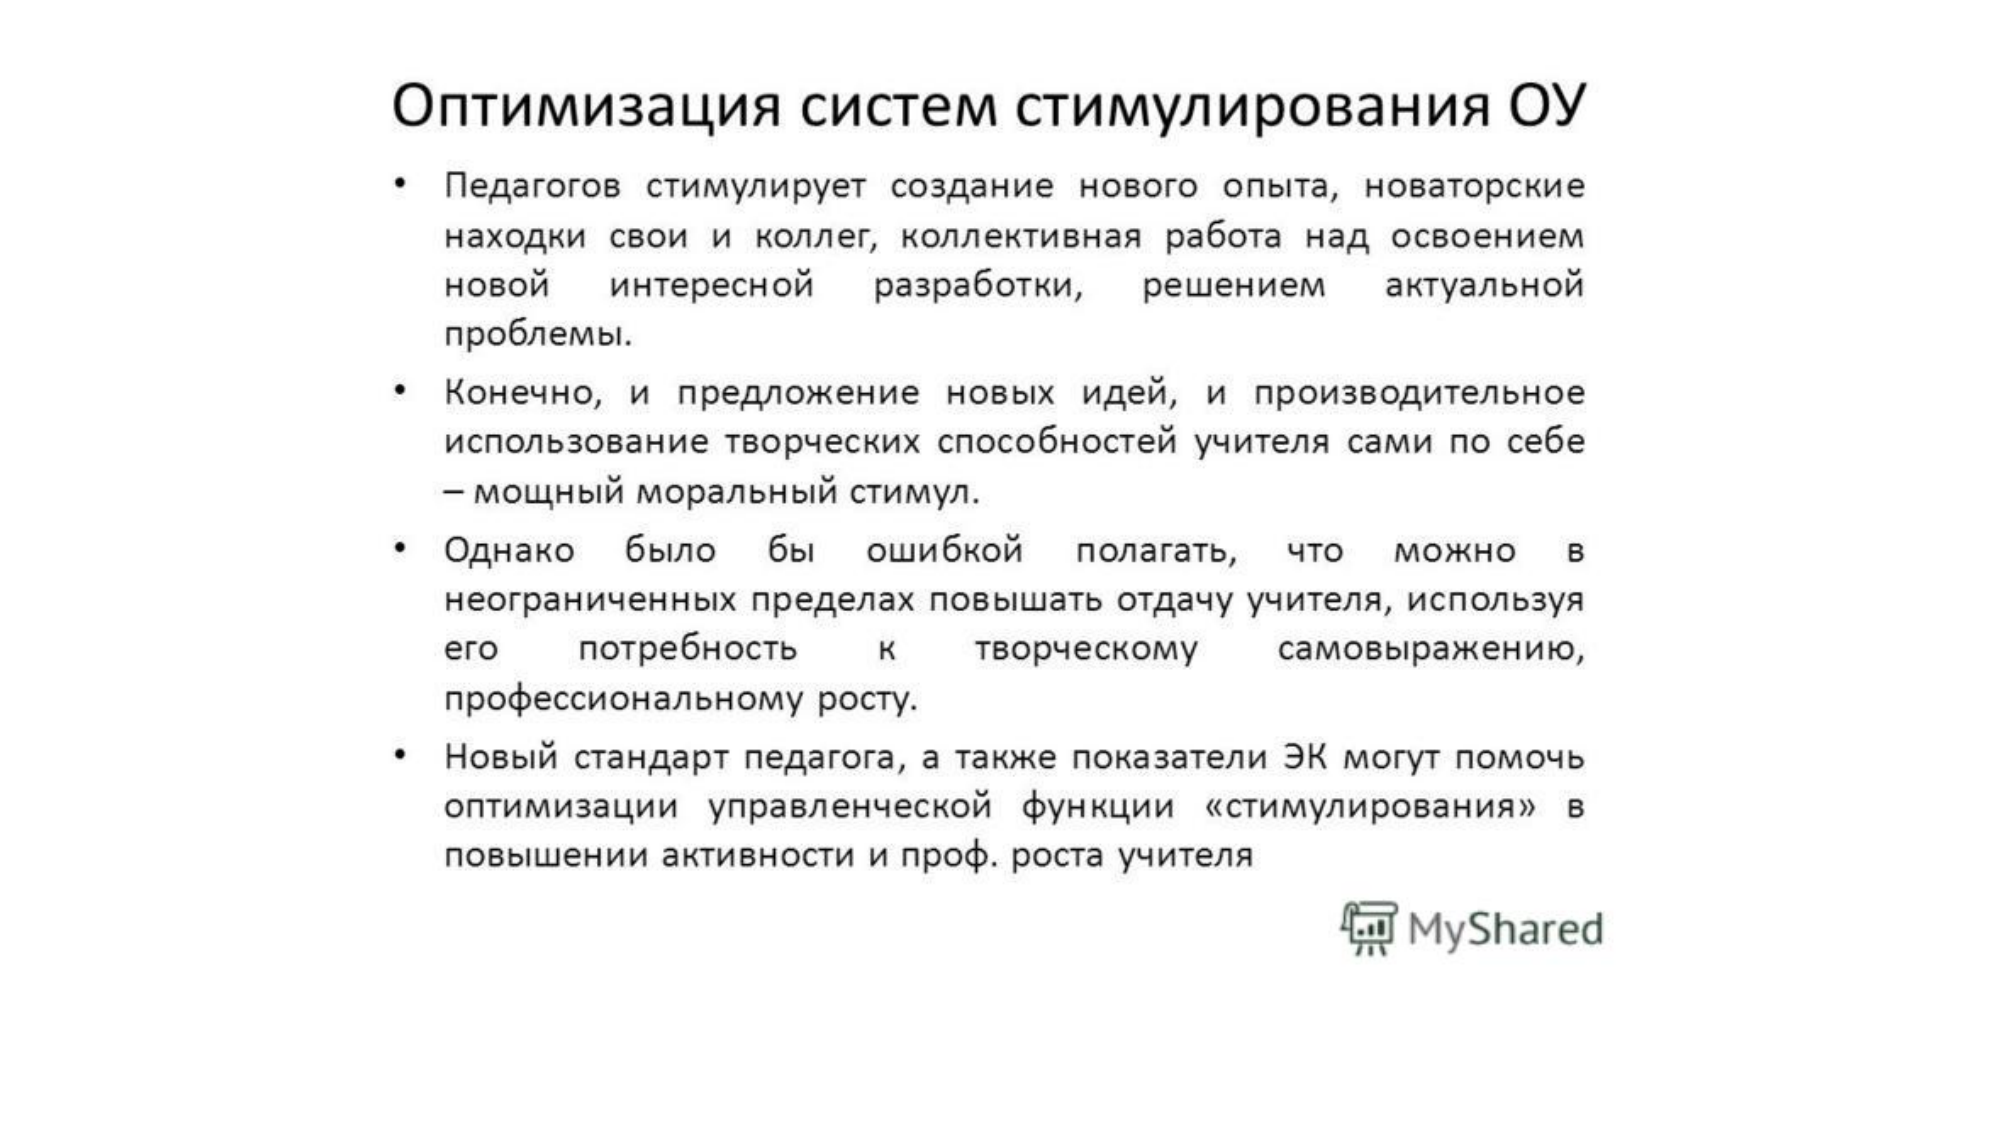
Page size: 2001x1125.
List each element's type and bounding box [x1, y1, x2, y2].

list [311, 0, 1669, 1006]
